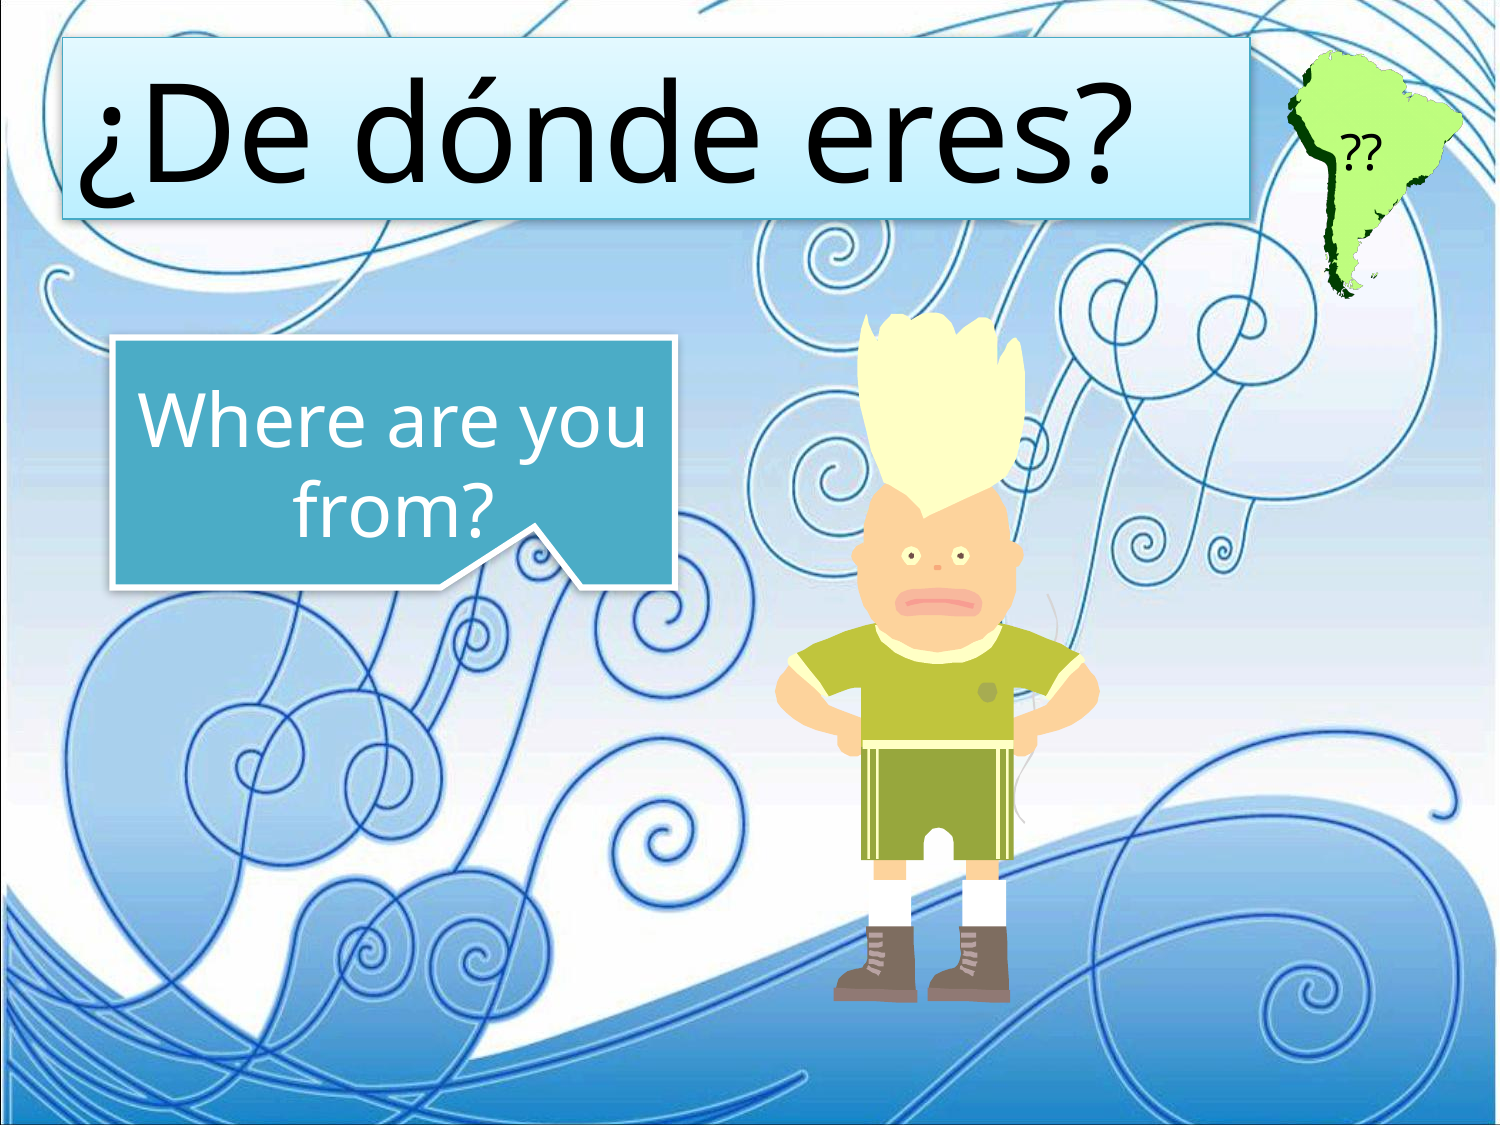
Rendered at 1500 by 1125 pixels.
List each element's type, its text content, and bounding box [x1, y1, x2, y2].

text_box Where are you from? [112, 337, 676, 588]
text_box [1287, 49, 1463, 299]
text_box ¿De dónde eres? [62, 37, 1250, 220]
text_box [662, 424, 1113, 1028]
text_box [774, 312, 1101, 1003]
picture [0, 0, 1500, 1125]
